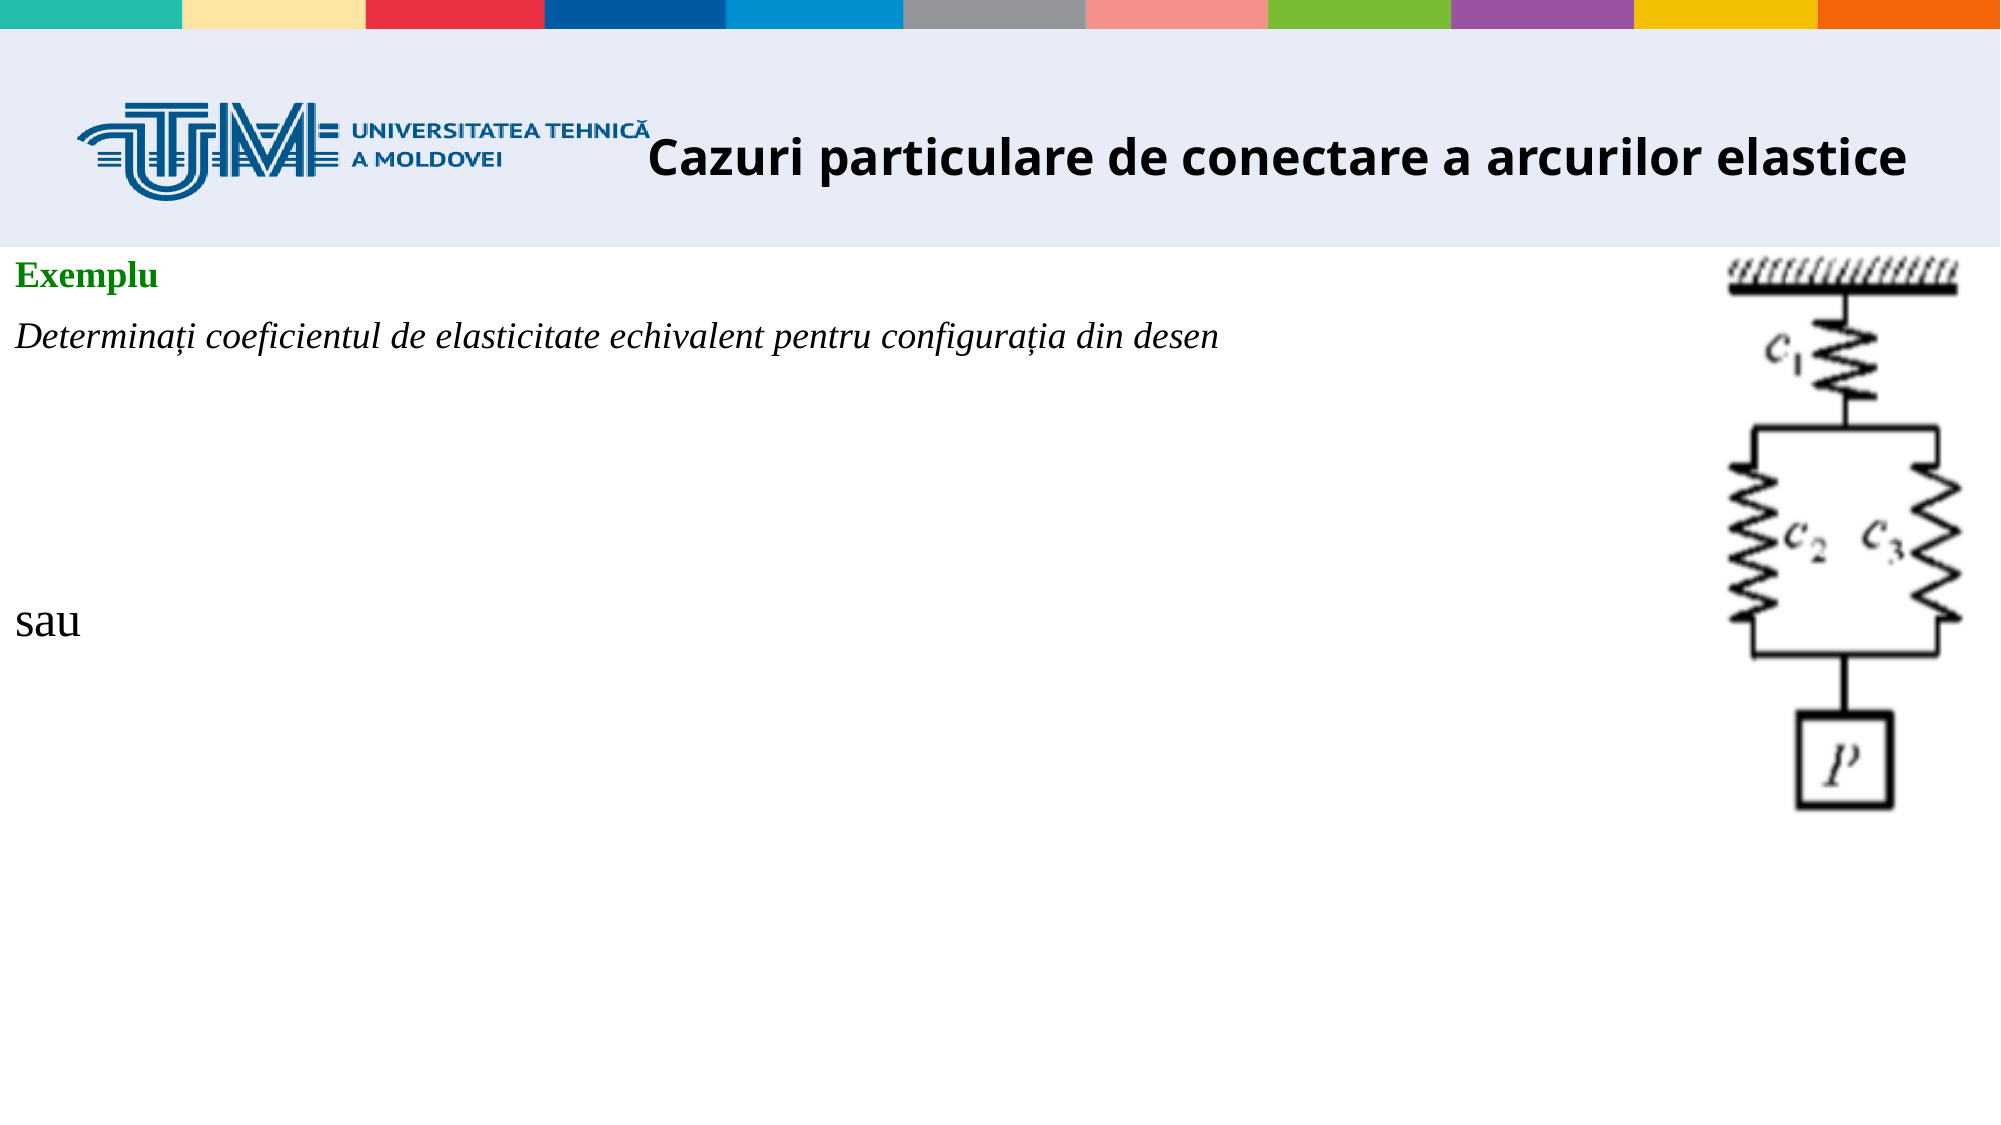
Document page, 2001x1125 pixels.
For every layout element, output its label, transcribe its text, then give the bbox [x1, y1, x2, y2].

title Cazuri particulare de conectare a arcurilor elastice [557, 85, 2000, 235]
picture [0, 0, 2001, 1125]
